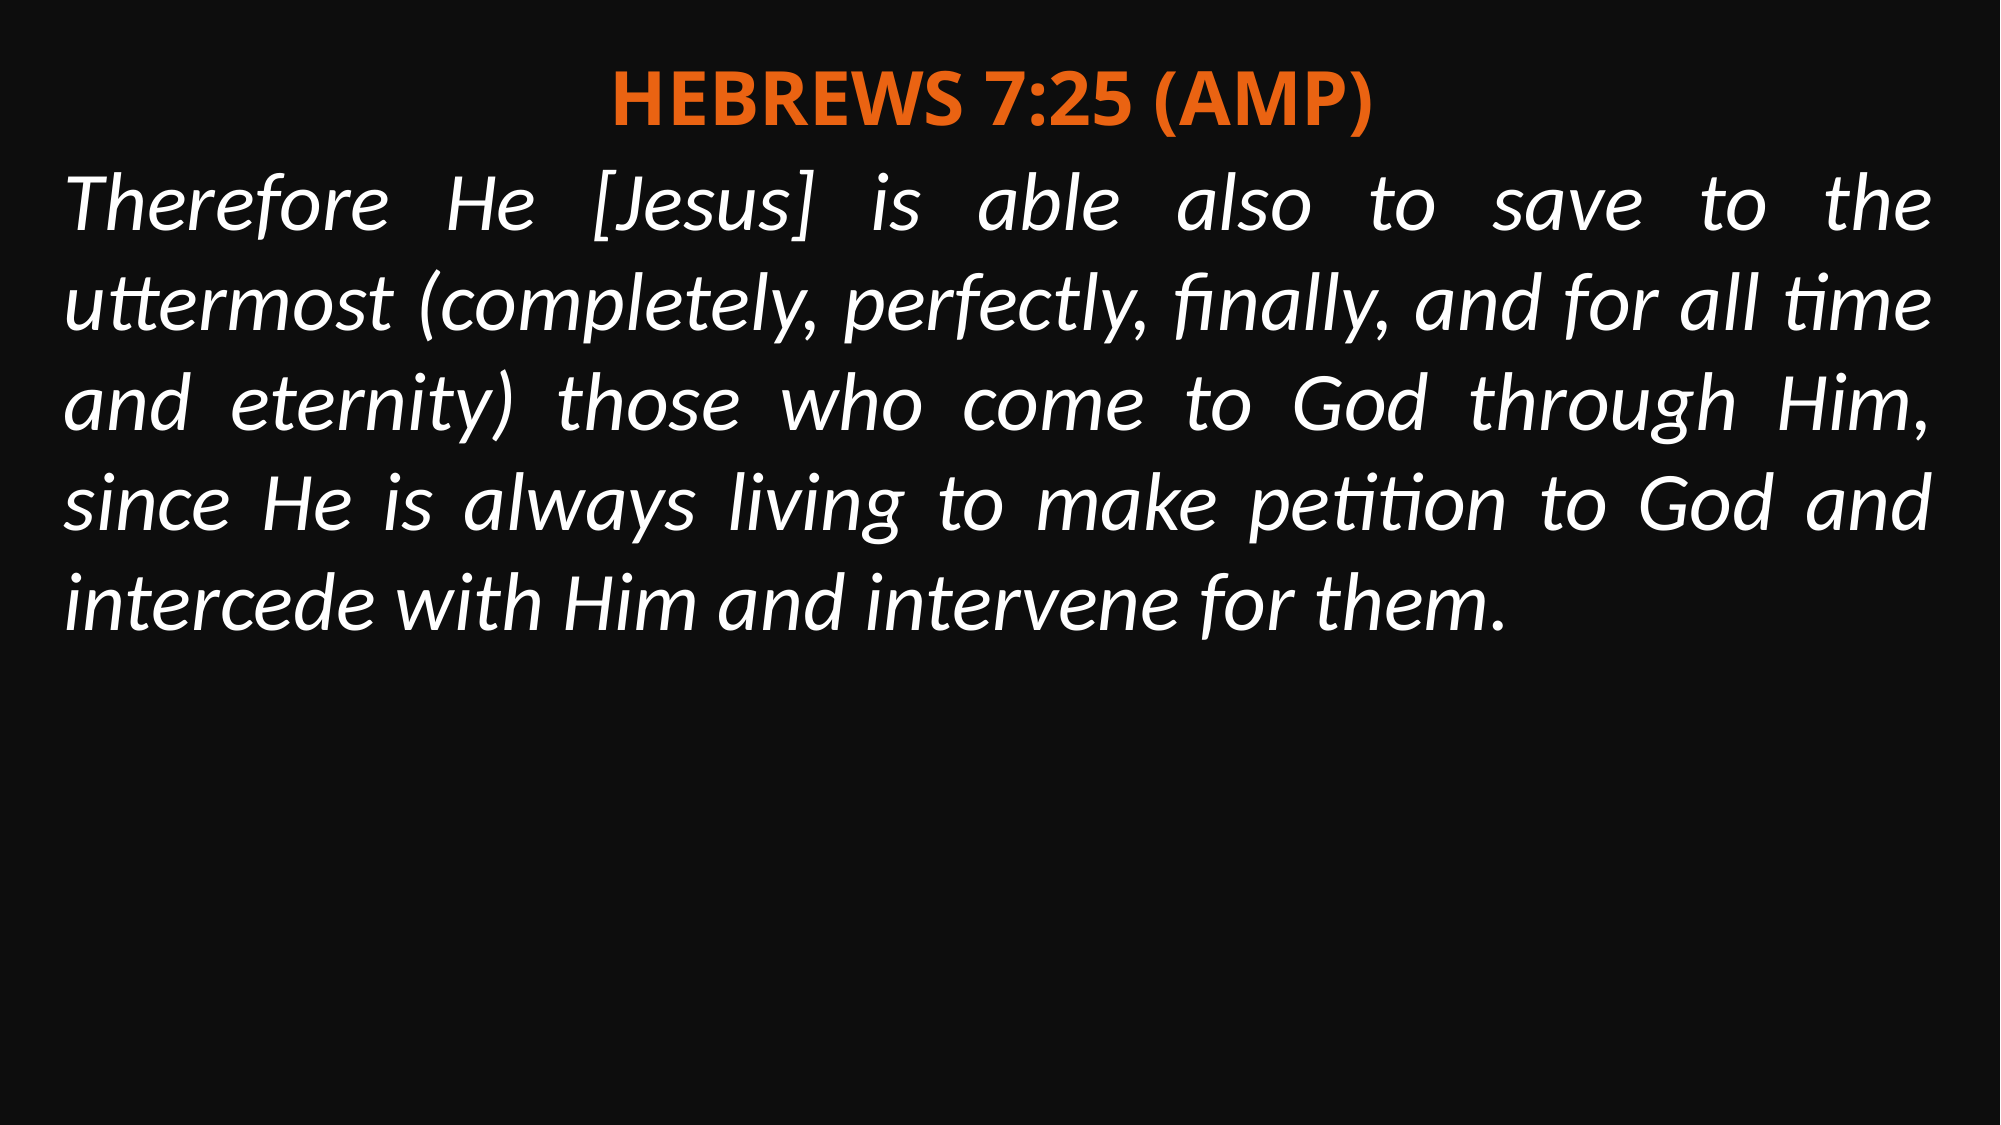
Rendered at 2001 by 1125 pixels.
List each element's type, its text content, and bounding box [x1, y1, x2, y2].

subtitle Hebrews 7:25 (AMP) [34, 42, 1951, 184]
text_box Therefore He [Jesus] is able also to save to the uttermost (completely, perfectly, finally, and for all time and eternity) those who come to God through Him, since He is always living to make petition to God and intercede with Him and intervene for them. [49, 139, 1951, 655]
